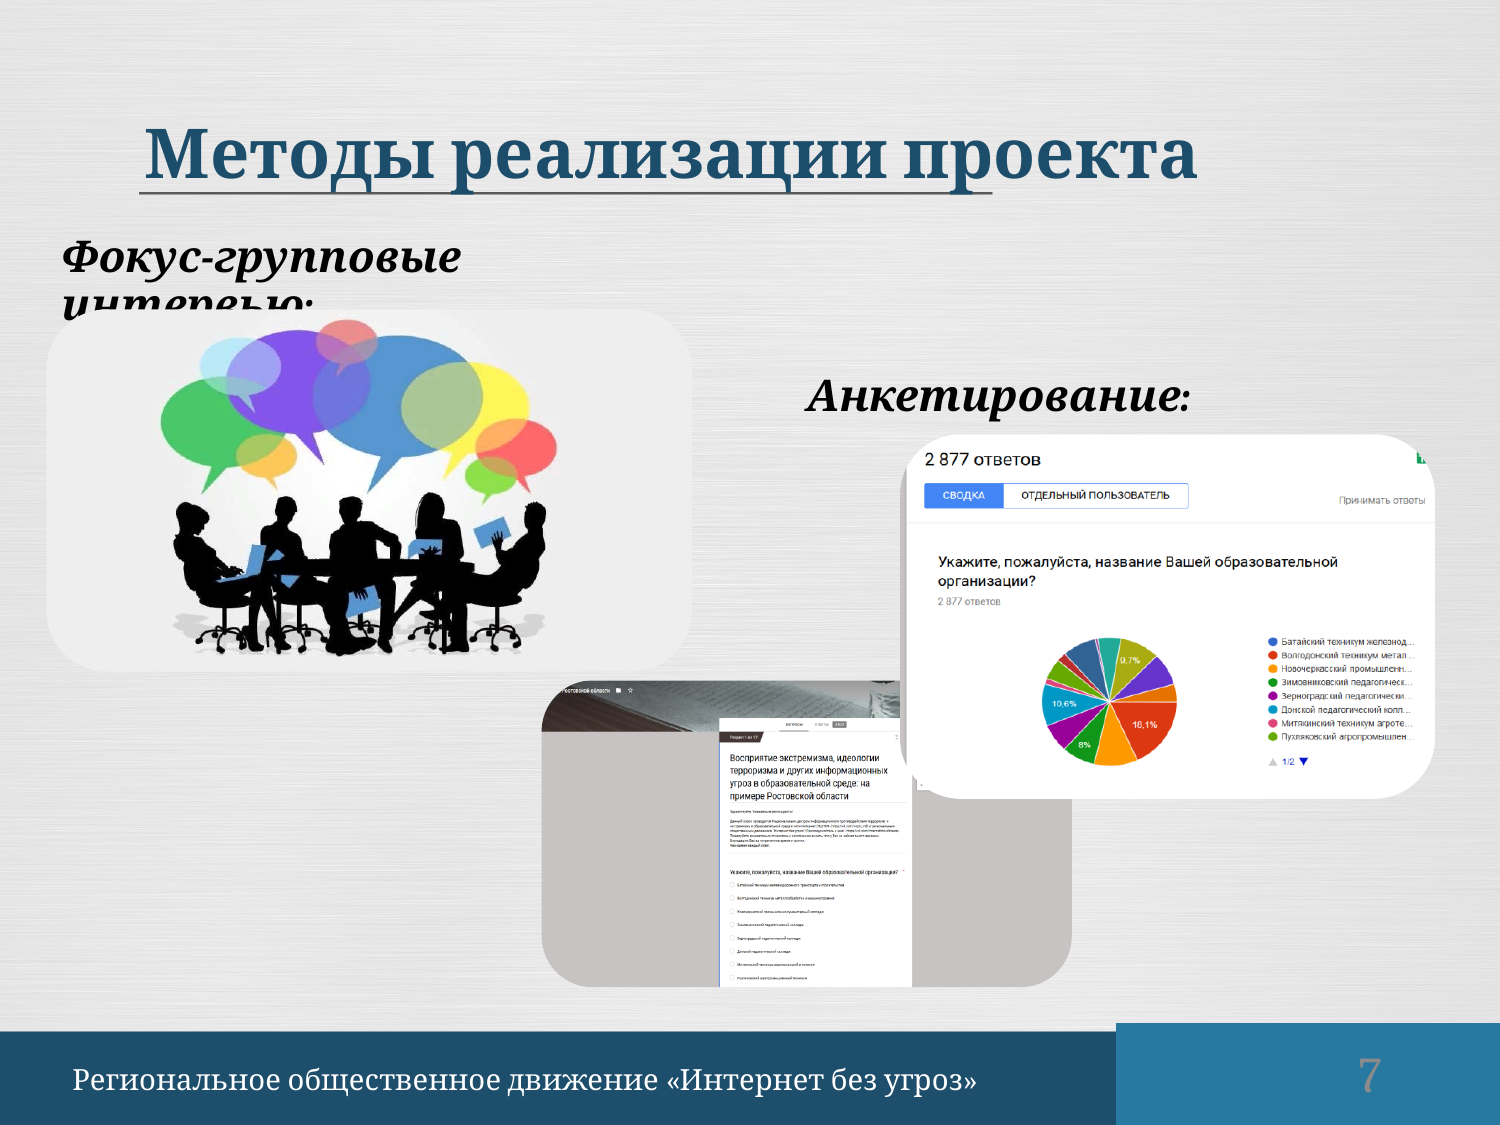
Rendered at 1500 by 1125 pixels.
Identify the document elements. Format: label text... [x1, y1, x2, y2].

text_box Региональное общественное движение «Интернет без угроз» [57, 1053, 993, 1104]
title Методы реализации проекта [129, 47, 1424, 265]
picture [0, 0, 1500, 1125]
list Анкетирование: [791, 366, 1426, 680]
slide_number 7 [1059, 1042, 1397, 1103]
list Фокус-групповые интервью: [46, 227, 685, 309]
list Фокус-групповые интервью: [46, 672, 685, 832]
